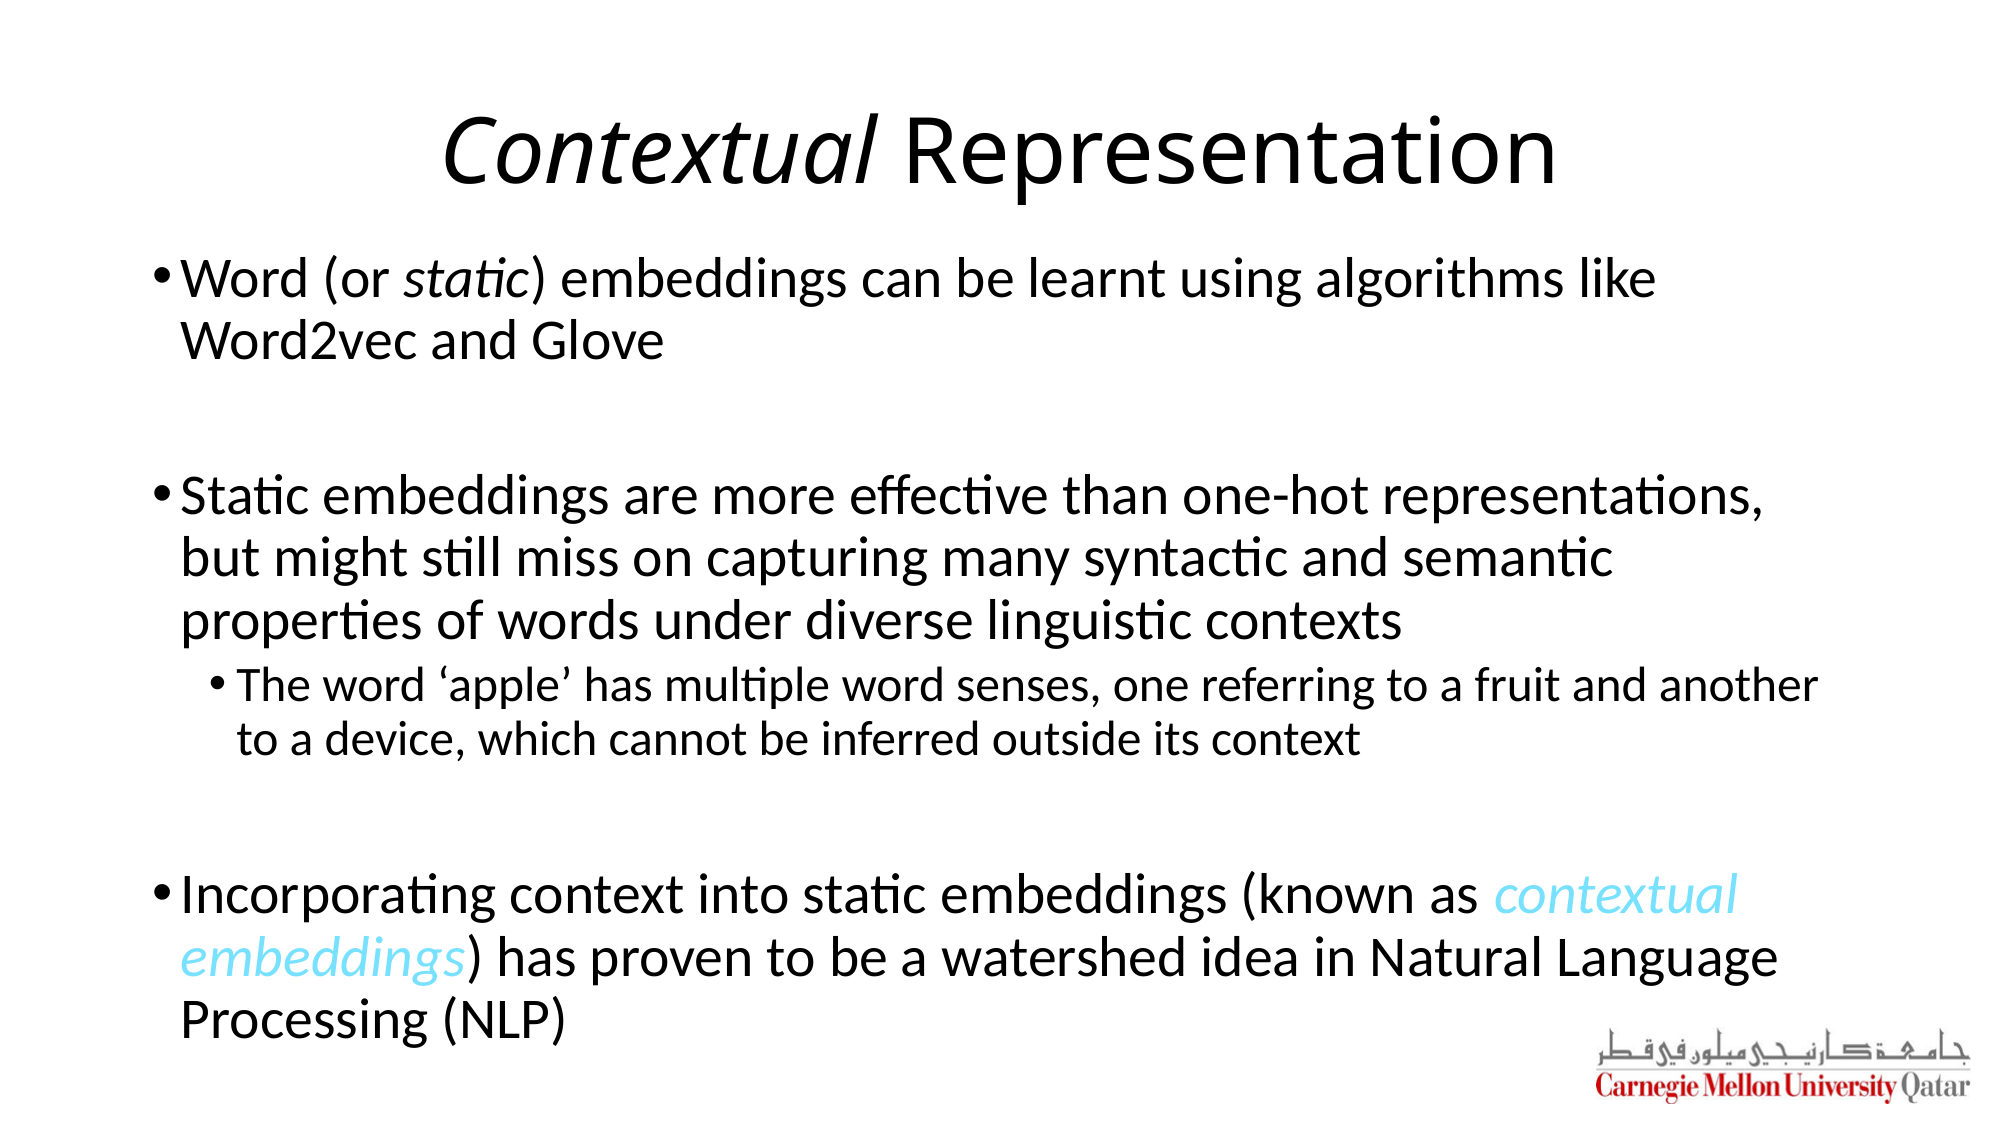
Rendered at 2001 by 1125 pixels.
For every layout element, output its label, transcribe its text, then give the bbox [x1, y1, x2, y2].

list Word (or static) embeddings can be learnt using algorithms like Word2vec and Glove Static embeddings are more effective than one-hot representations, but might still miss on capturing many syntactic and semantic properties of words under diverse linguistic contexts The word ‘apple’ has multiple word senses, one referring to a fruit and another to a device, which cannot be inferred outside its context Incorporating context into static embeddings (known as contextual embeddings) has proven to be a watershed idea in Natural Language Processing (NLP) [138, 239, 1875, 1063]
picture [1596, 1027, 1971, 1104]
title Contextual Representation [225, 45, 1775, 239]
